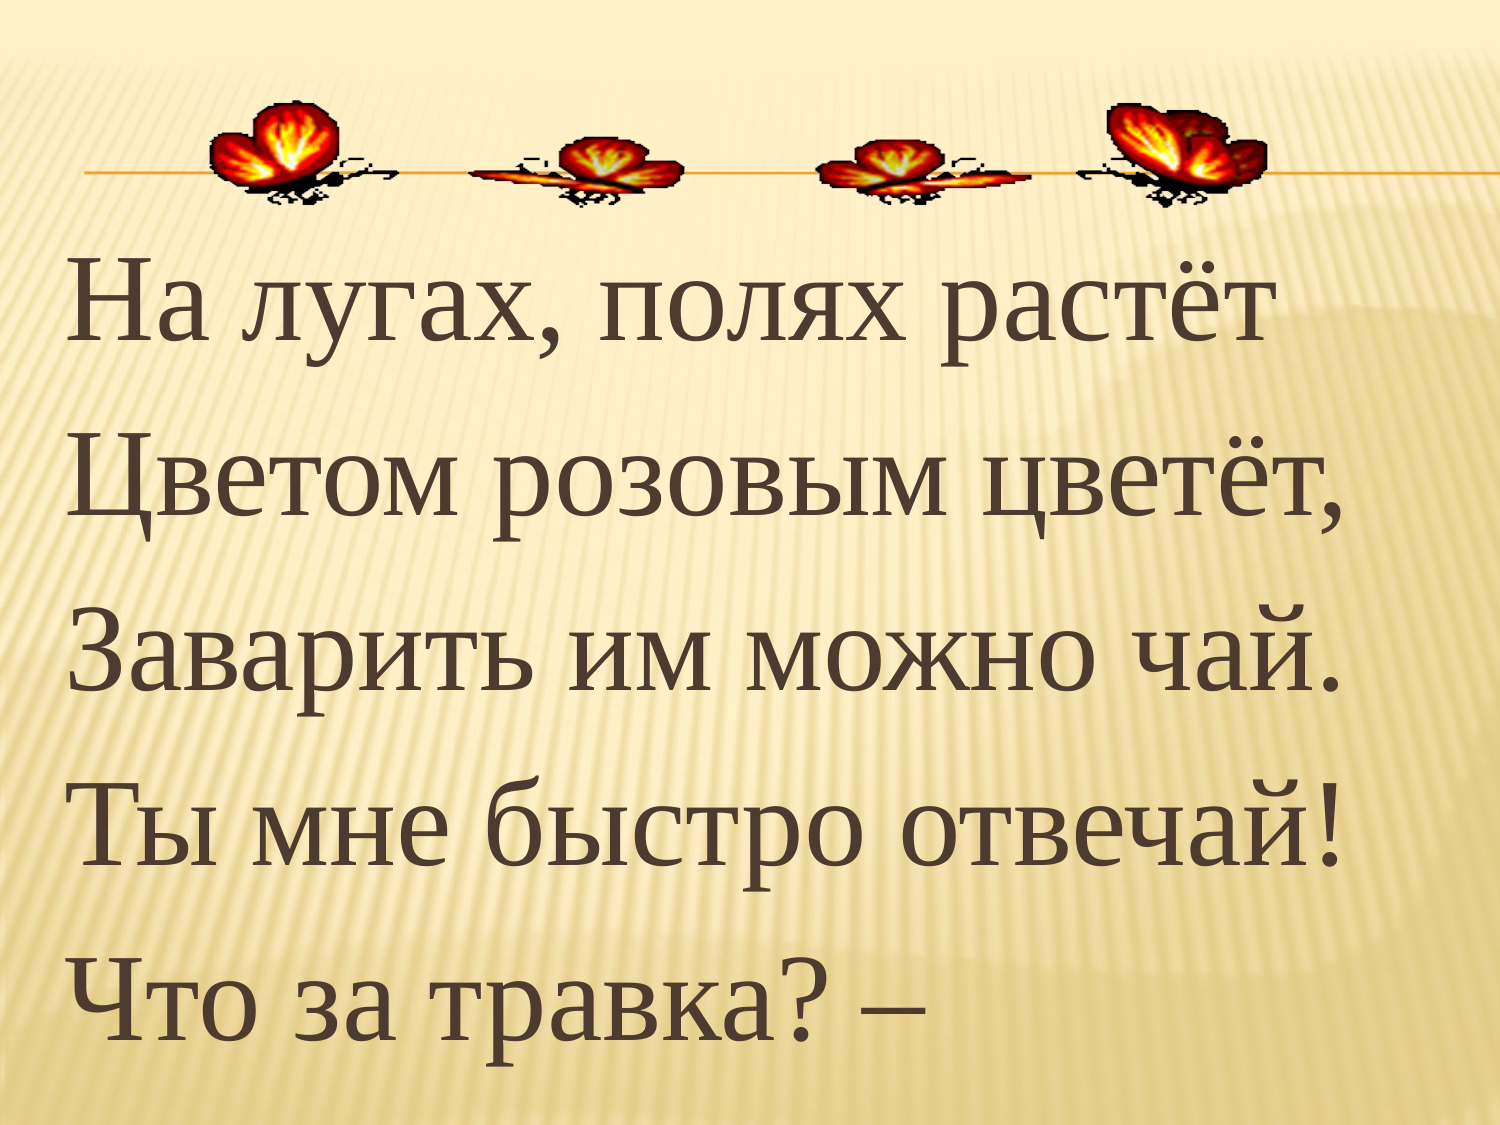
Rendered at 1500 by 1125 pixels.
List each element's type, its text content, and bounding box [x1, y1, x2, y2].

picture [123, 89, 1353, 232]
list На лугах, полях растёт Цветом розовым цветёт, Заварить им можно чай. Ты мне быстро отвечай! Что за травка? – [50, 208, 1475, 998]
